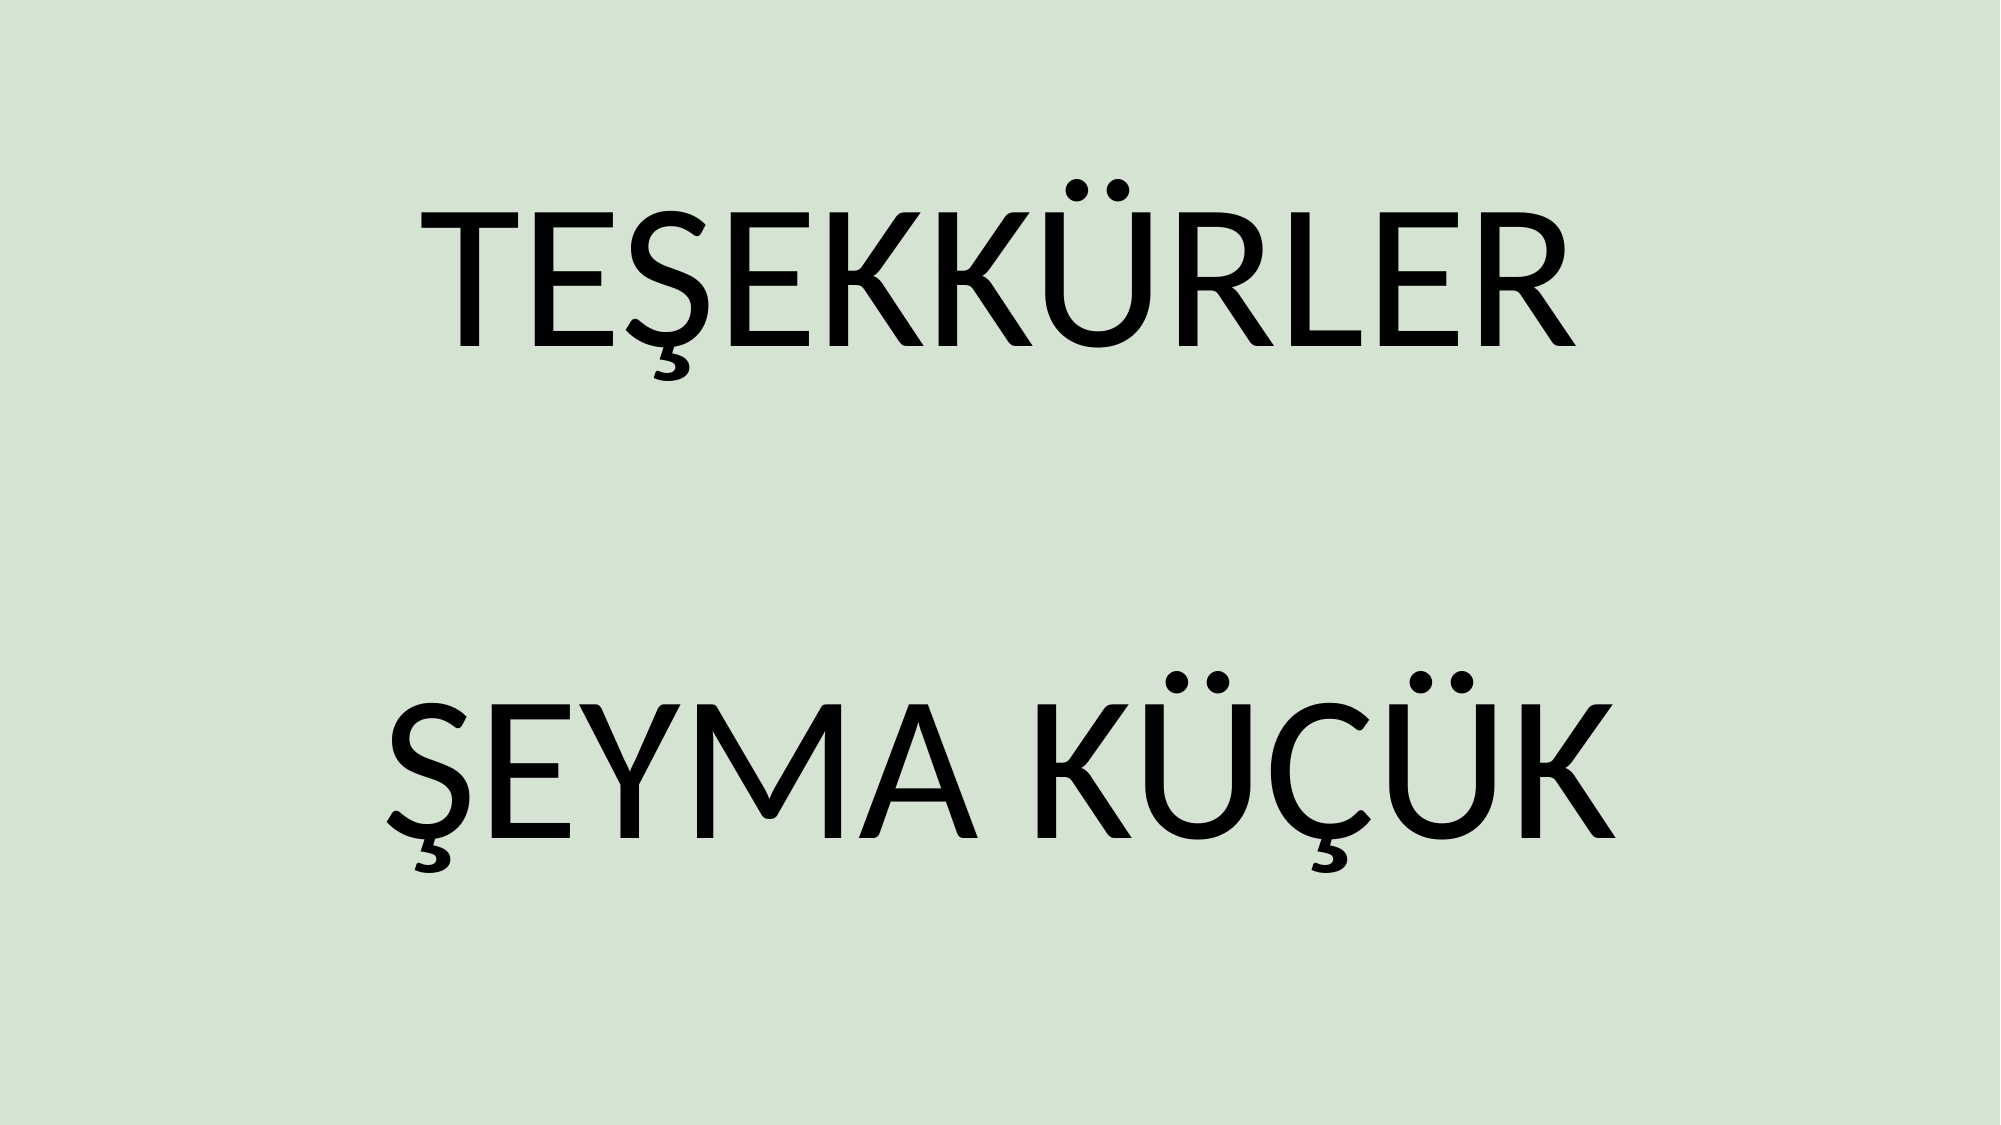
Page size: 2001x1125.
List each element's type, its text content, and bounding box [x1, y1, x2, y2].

list TEŞEKKÜRLER ŞEYMA KÜÇÜK [137, 159, 1863, 711]
